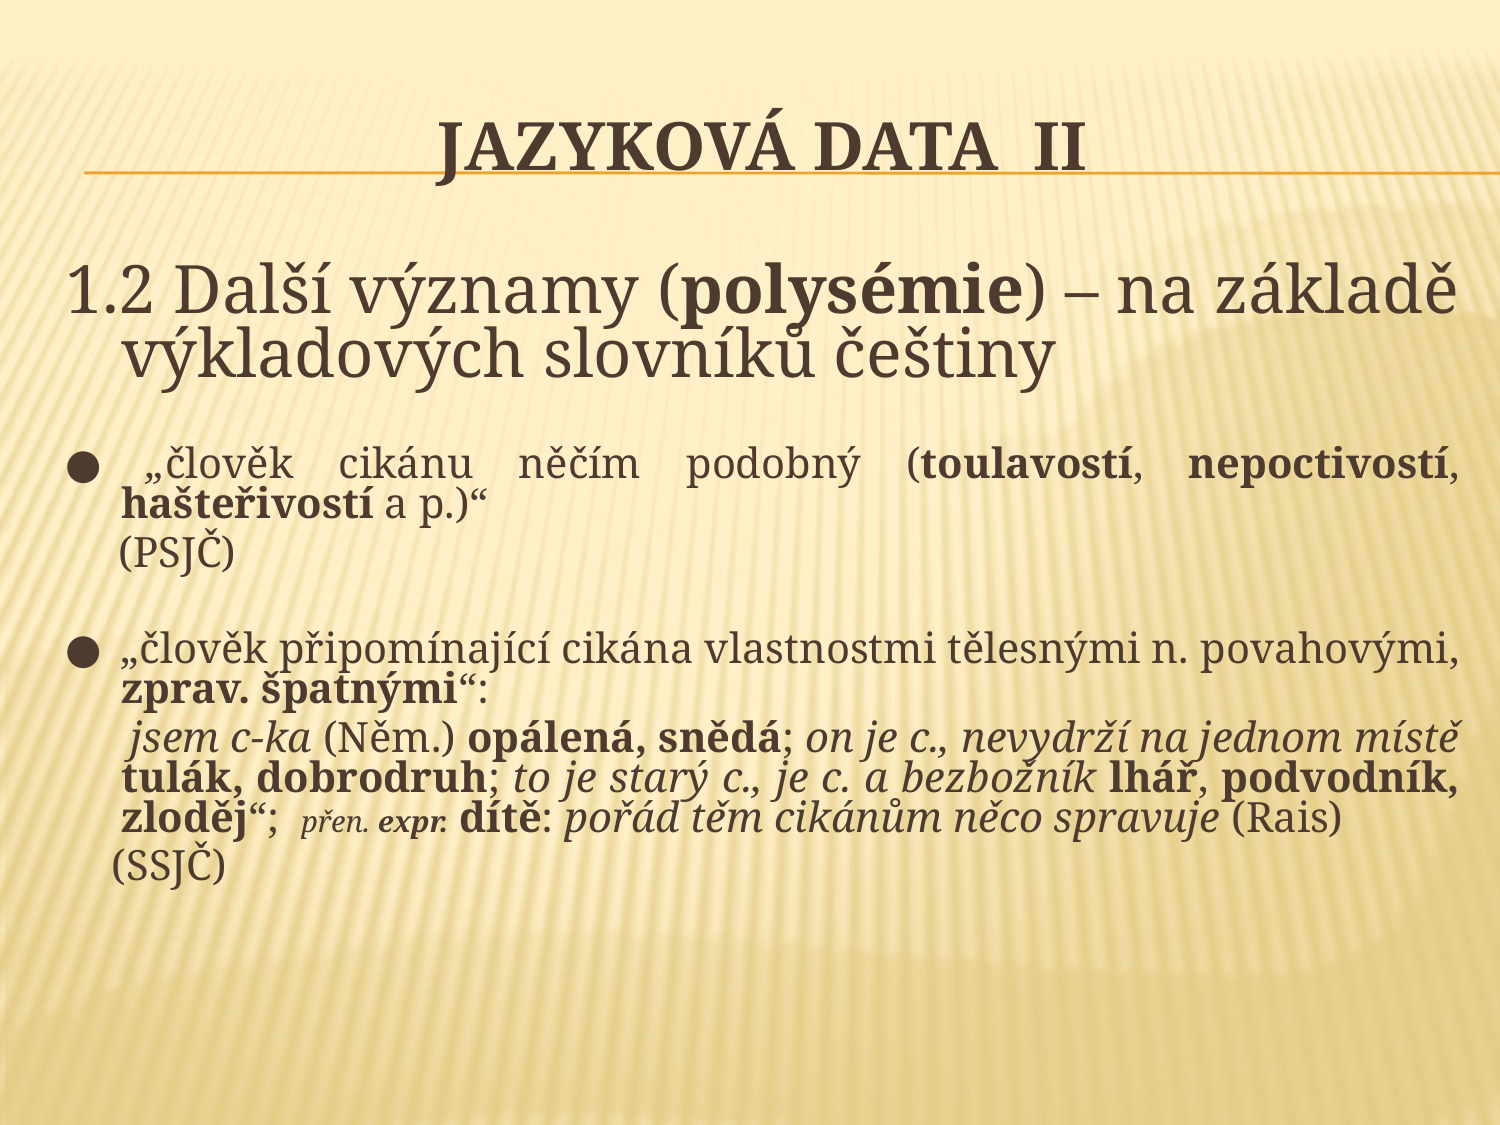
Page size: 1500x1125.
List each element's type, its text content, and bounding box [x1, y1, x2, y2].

title Jazyková data II [50, 75, 1475, 213]
list 1.2 Další významy (polysémie) – na základě výkladových slovníků češtiny ● „člověk cikánu něčím podobný (toulavostí, nepoctivostí, hašteřivostí a p.)“ (PSJČ) ● „člověk připomínající cikána vlastnostmi tělesnými n. povahovými, zprav. špatnými“: jsem c-ka (Něm.) opálená, snědá; on je c., nevydrží na jednom místě tulák, dobrodruh; to je starý c., je c. a bezbožník lhář, podvodník, zloděj“; přen. expr. dítě: pořád těm cikánům něco spravuje (Rais) (SSJČ) [49, 254, 1476, 998]
